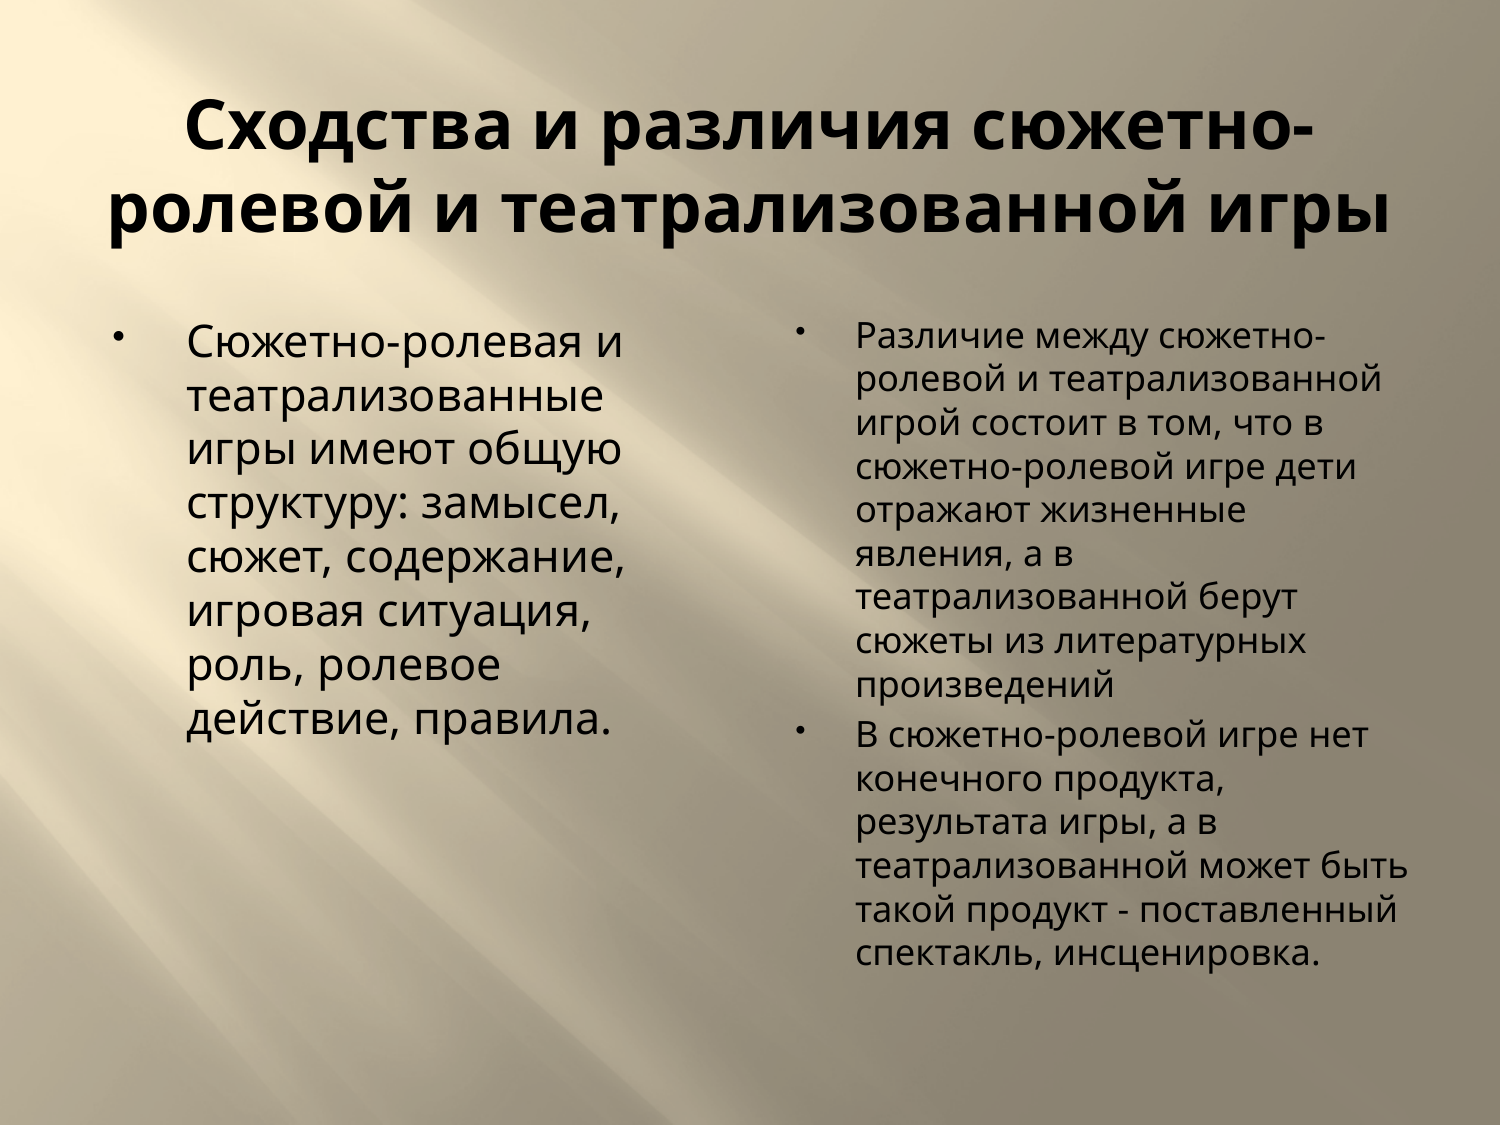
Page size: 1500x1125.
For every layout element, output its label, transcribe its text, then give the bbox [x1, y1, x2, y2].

title Сходства и различия сюжетно-ролевой и театрализованной игры [75, 45, 1425, 282]
list Различие между сюжетно-ролевой и театрализованной игрой состоит в том, что в сюжетно-ролевой игре дети отражают жизненные явления, а в театрализованной берут сюжеты из литературных произведений В сюжетно-ролевой игре нет конечного продукта, результата игры, а в театрализованной может быть такой продукт - поставленный спектакль, инсценировка. [762, 304, 1425, 1005]
list Сюжетно-ролевая и театрализованные игры имеют общую структуру: замысел, сюжет, содержание, игровая ситуация, роль, ролевое действие, правила. [75, 304, 738, 762]
